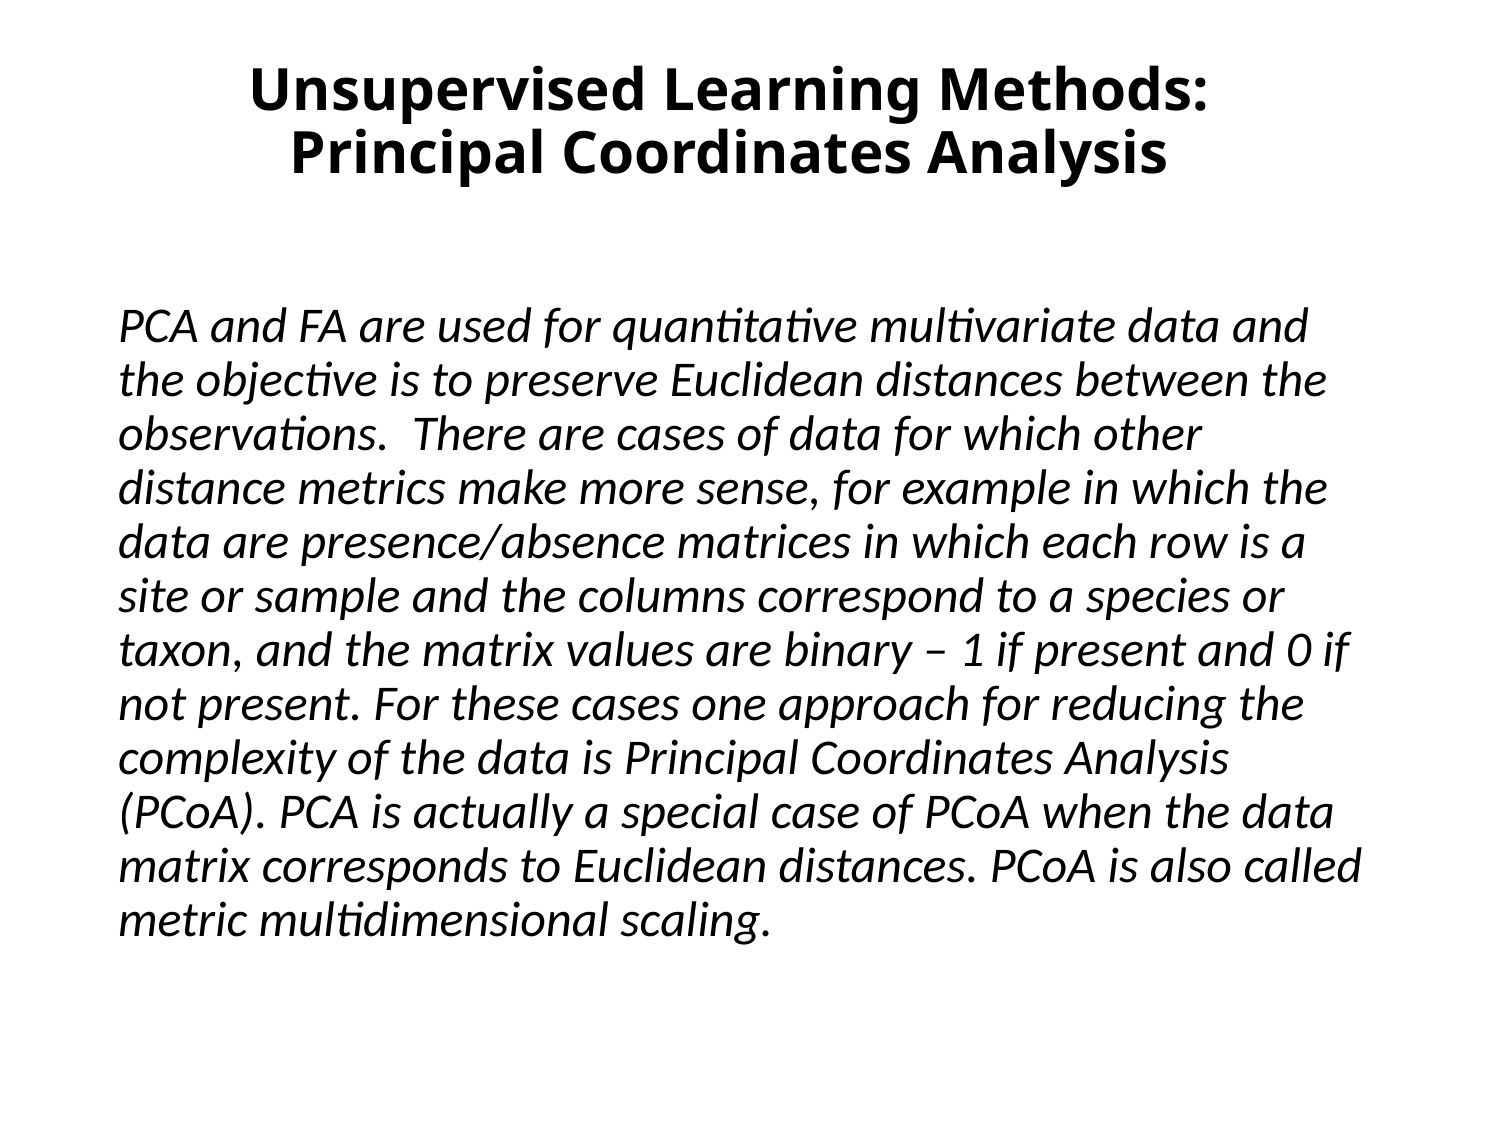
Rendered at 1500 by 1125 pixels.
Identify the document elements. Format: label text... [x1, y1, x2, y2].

title Unsupervised Learning Methods: Principal Coordinates Analysis [103, 0, 1355, 257]
text_box PCA and FA are used for quantitative multivariate data and the objective is to preserve Euclidean distances between the observations. There are cases of data for which other distance metrics make more sense, for example in which the data are presence/absence matrices in which each row is a site or sample and the columns correspond to a species or taxon, and the matrix values are binary – 1 if present and 0 if not present. For these cases one approach for reducing the complexity of the data is Principal Coordinates Analysis (PCoA). PCA is actually a special case of PCoA when the data matrix corresponds to Euclidean distances. PCoA is also called metric multidimensional scaling. [103, 291, 1397, 1040]
